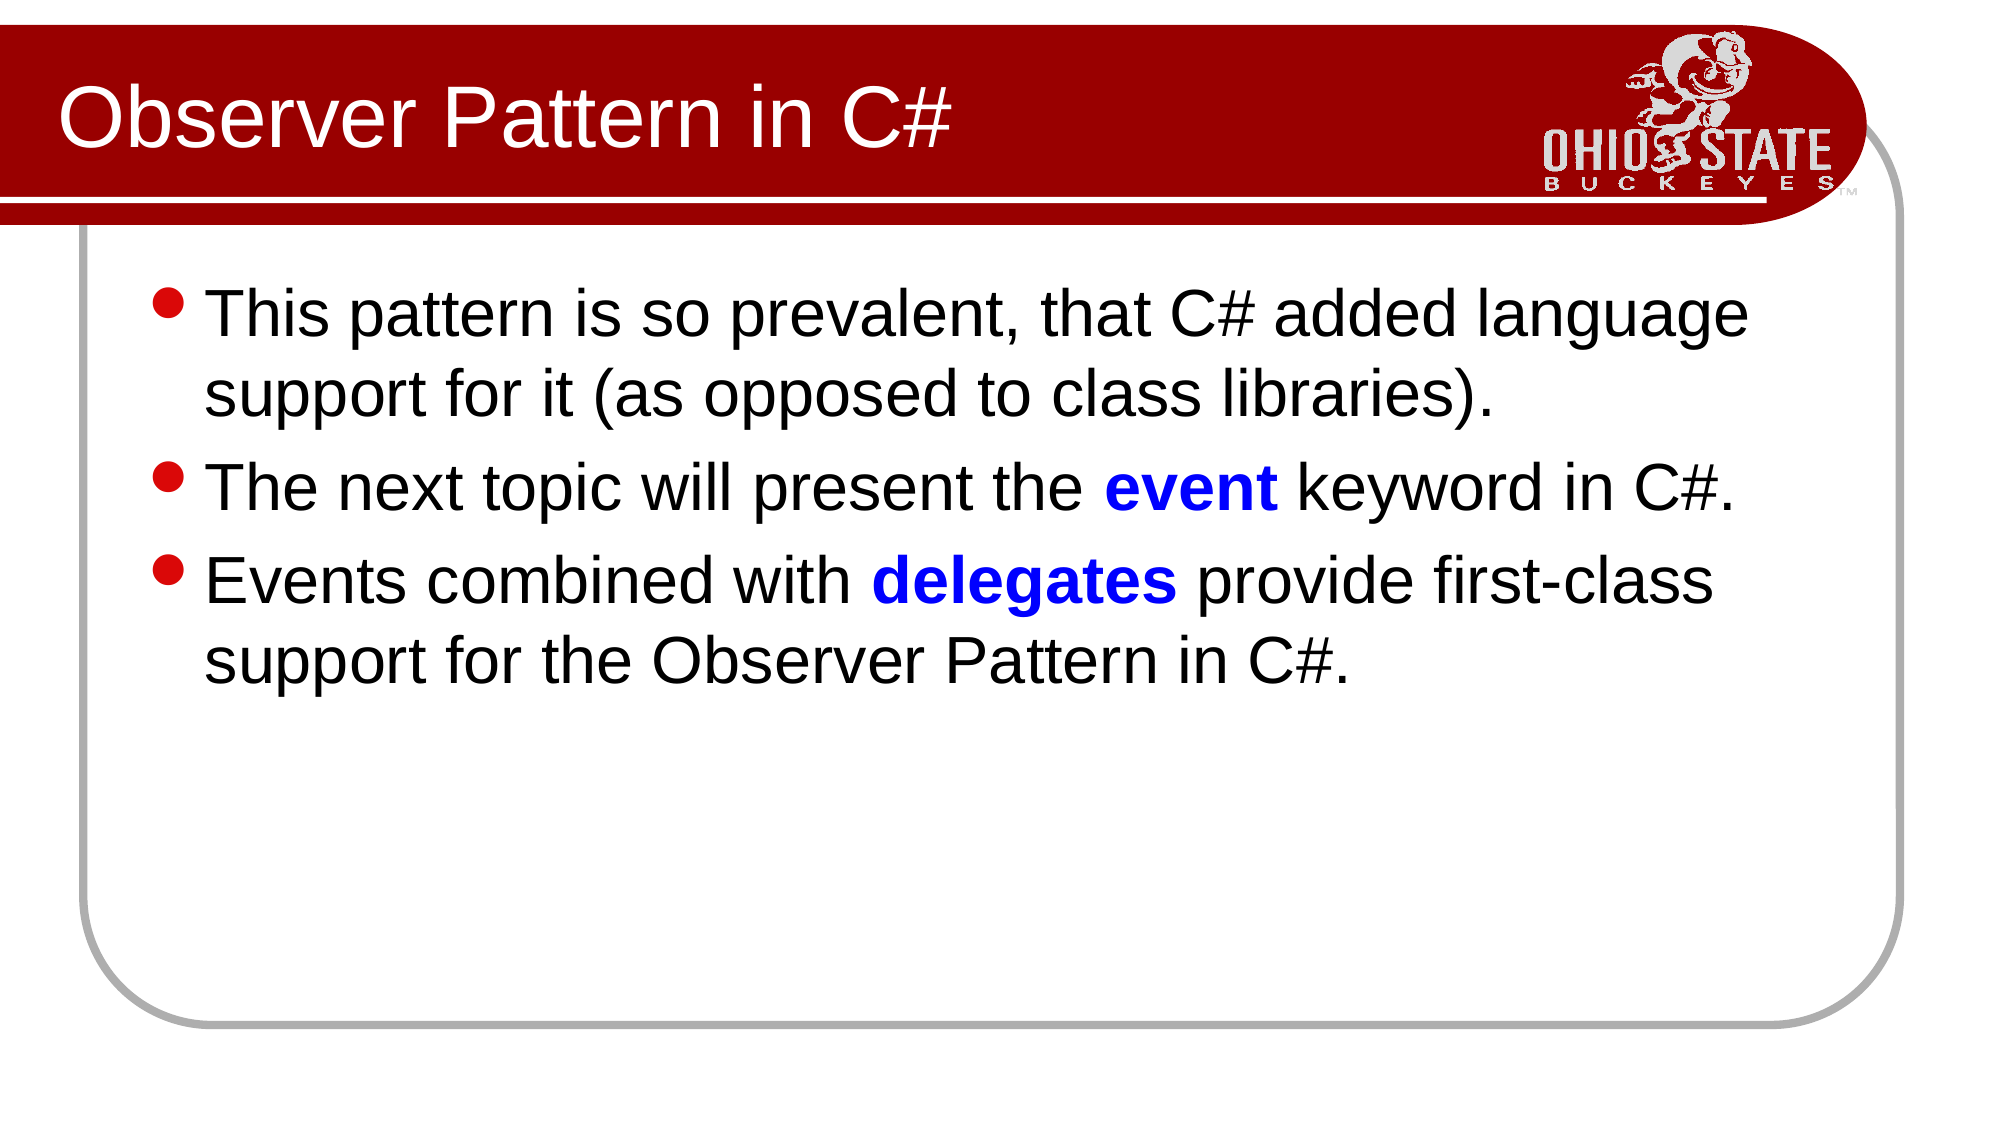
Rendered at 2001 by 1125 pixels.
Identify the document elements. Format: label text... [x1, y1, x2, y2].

title Observer Pattern in C# [42, 37, 1601, 188]
list This pattern is so prevalent, that C# added language support for it (as opposed to class libraries). The next topic will present the event keyword in C#. Events combined with delegates provide first-class support for the Observer Pattern in C#. [133, 262, 1867, 988]
